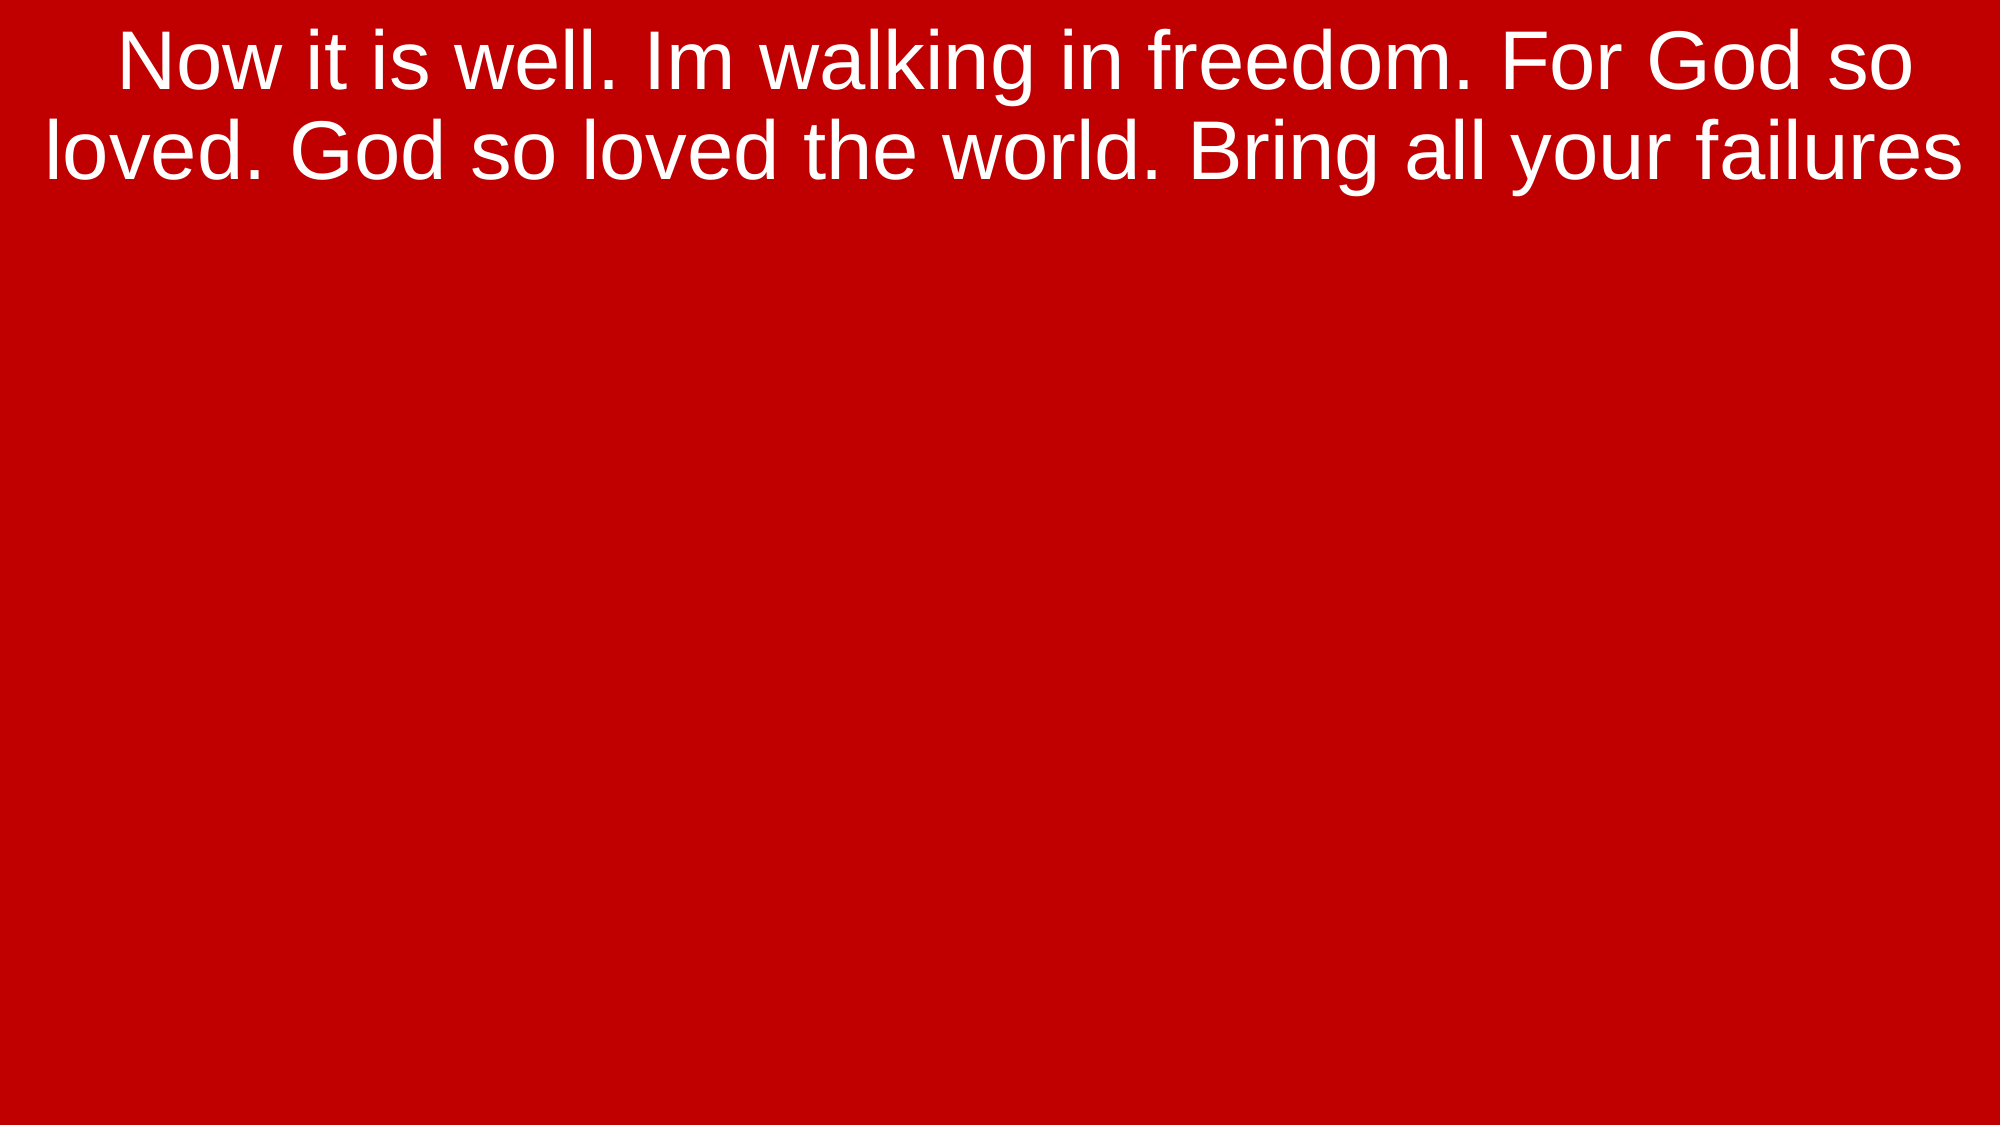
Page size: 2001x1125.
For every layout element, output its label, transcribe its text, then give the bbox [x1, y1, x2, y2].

list Now it is well. Im walking in freedom. For God so loved. God so loved the world. Bring all your failures [10, 9, 2000, 784]
